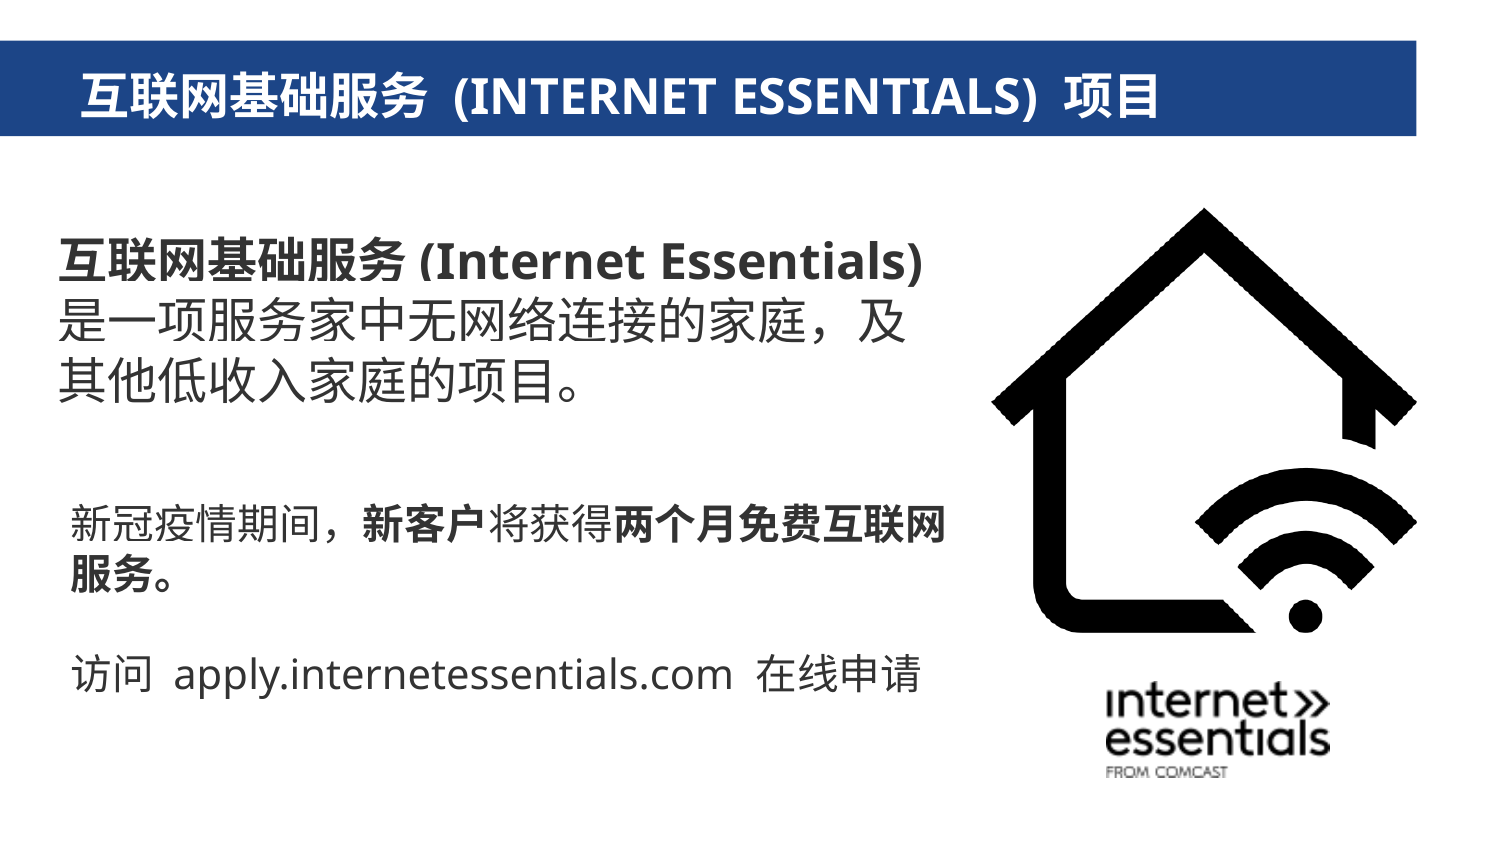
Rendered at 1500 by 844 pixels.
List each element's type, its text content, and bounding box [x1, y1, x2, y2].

text_box [0, 40, 1417, 137]
text_box 互联网基础服务 (INTERNET ESSENTIALS) 项目 [64, 49, 1222, 108]
text_box 新冠疫情期间，新客户将获得两个月免费互联网服务。 访问 apply.internetessentials.com 在线申请 [55, 482, 969, 718]
picture [1106, 681, 1330, 778]
text_box 互联网基础服务(Internet Essentials) 是一项服务家中无网络连接的家庭，及其他低收入家庭的项目。 [42, 214, 956, 489]
picture [991, 206, 1417, 633]
